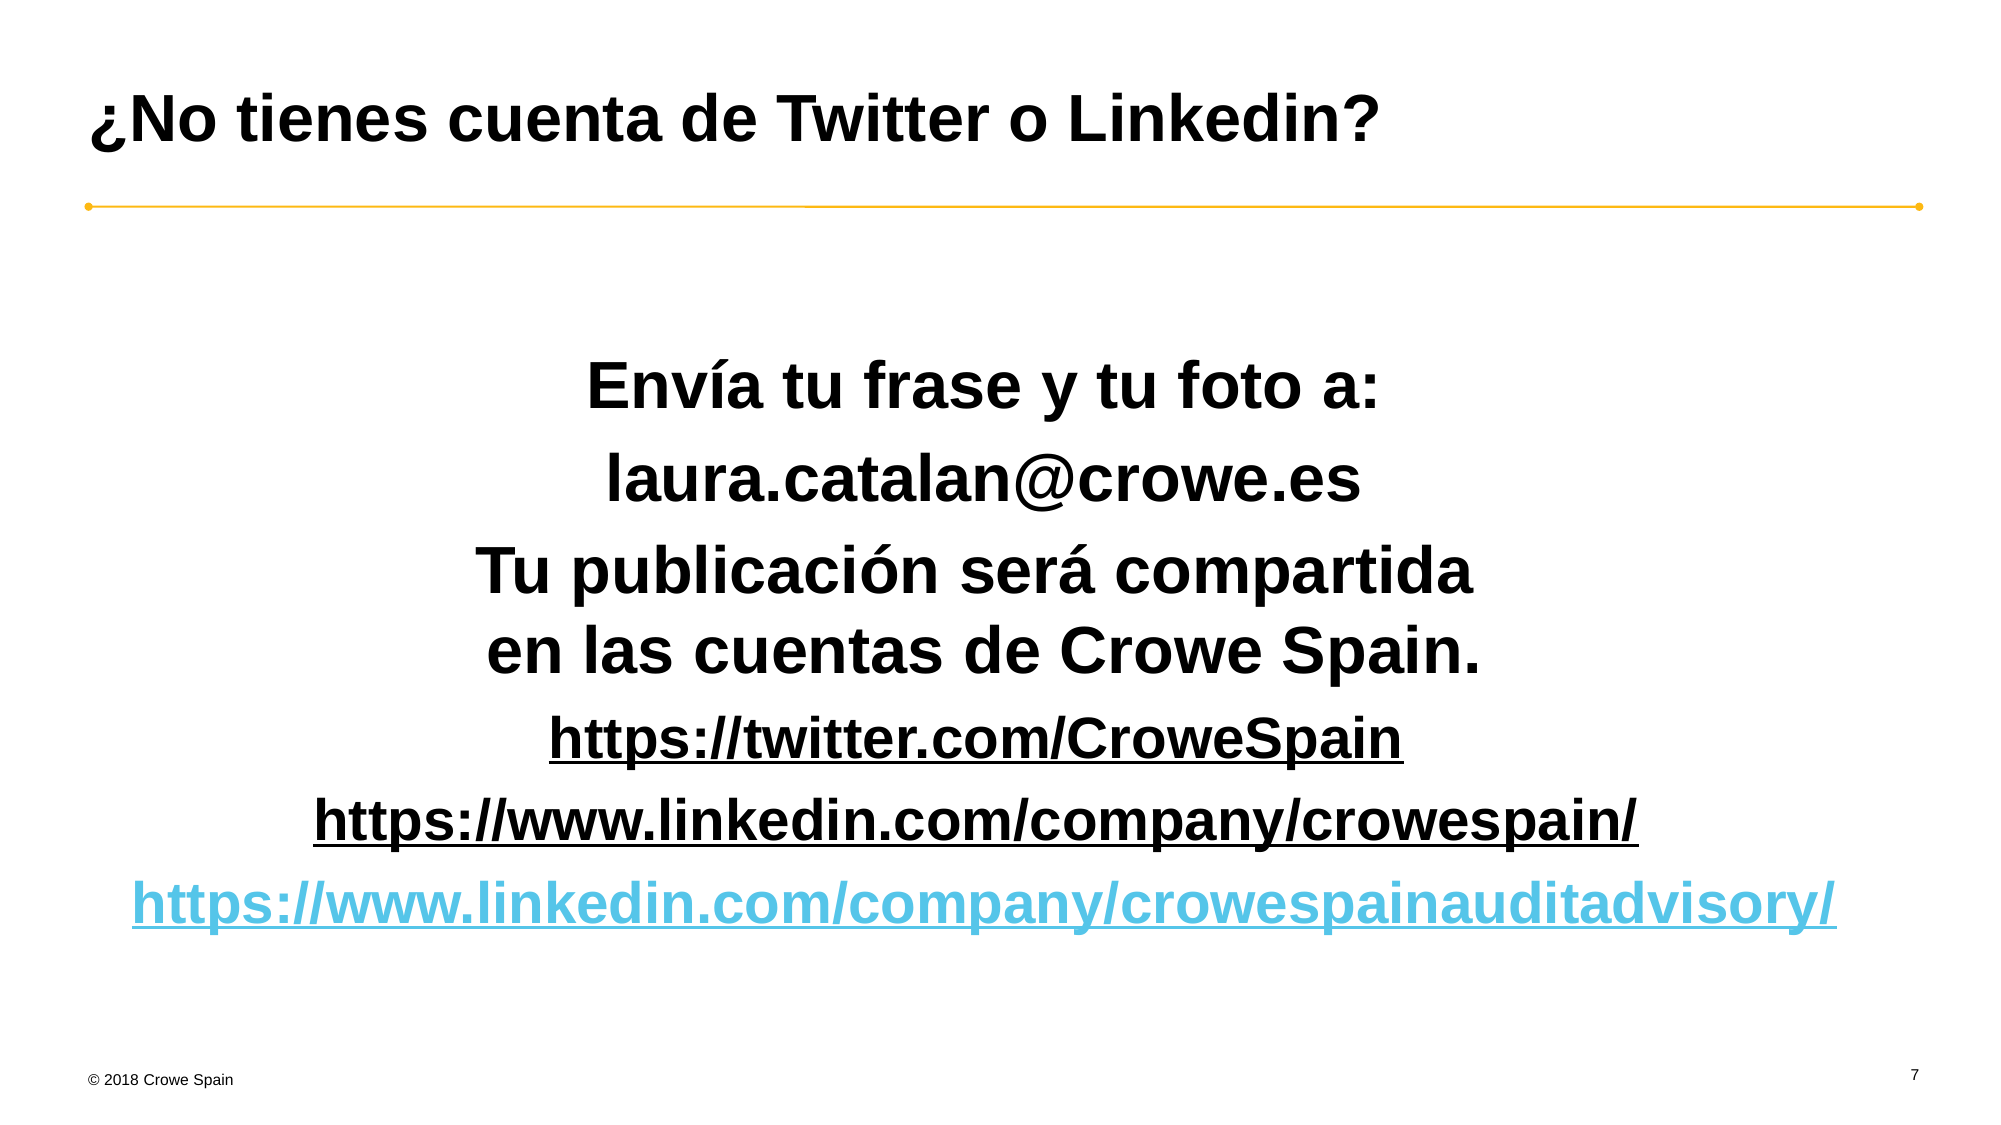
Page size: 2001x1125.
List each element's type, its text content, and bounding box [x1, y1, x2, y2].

list Envía tu frase y tu foto a: laura.catalan@crowe.es Tu publicación será compartida en las cuentas de Crowe Spain. https://twitter.com/CroweSpain https://www.linkedin.com/company/crowespain/ https://www.linkedin.com/company/crowespainauditadvisory/ [69, 269, 1900, 1008]
title ¿No tienes cuenta de Twitter o Linkedin? [88, 75, 1920, 156]
